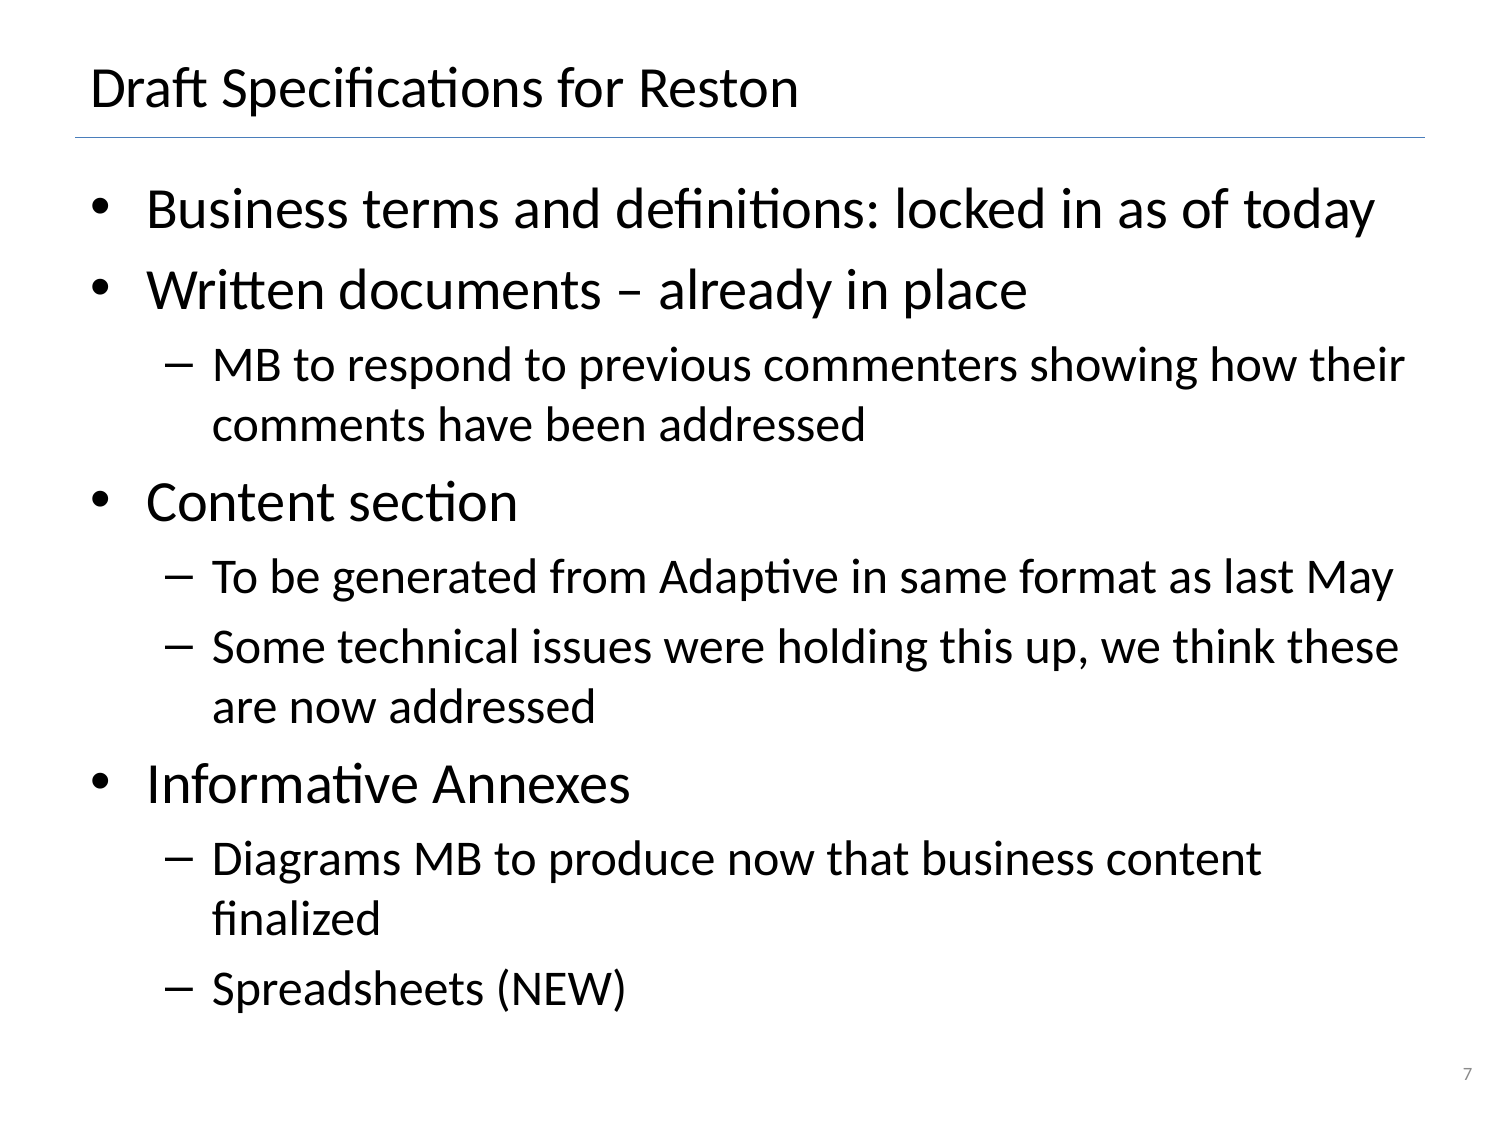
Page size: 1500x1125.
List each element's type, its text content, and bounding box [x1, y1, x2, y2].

title Draft Specifications for Reston [74, 37, 1426, 131]
list Business terms and definitions: locked in as of today Written documents – already in place MB to respond to previous commenters showing how their comments have been addressed Content section To be generated from Adaptive in same format as last May Some technical issues were holding this up, we think these are now addressed Informative Annexes Diagrams MB to produce now that business content finalized Spreadsheets (NEW) [74, 162, 1426, 1101]
slide_number 7 [1425, 1042, 1488, 1103]
